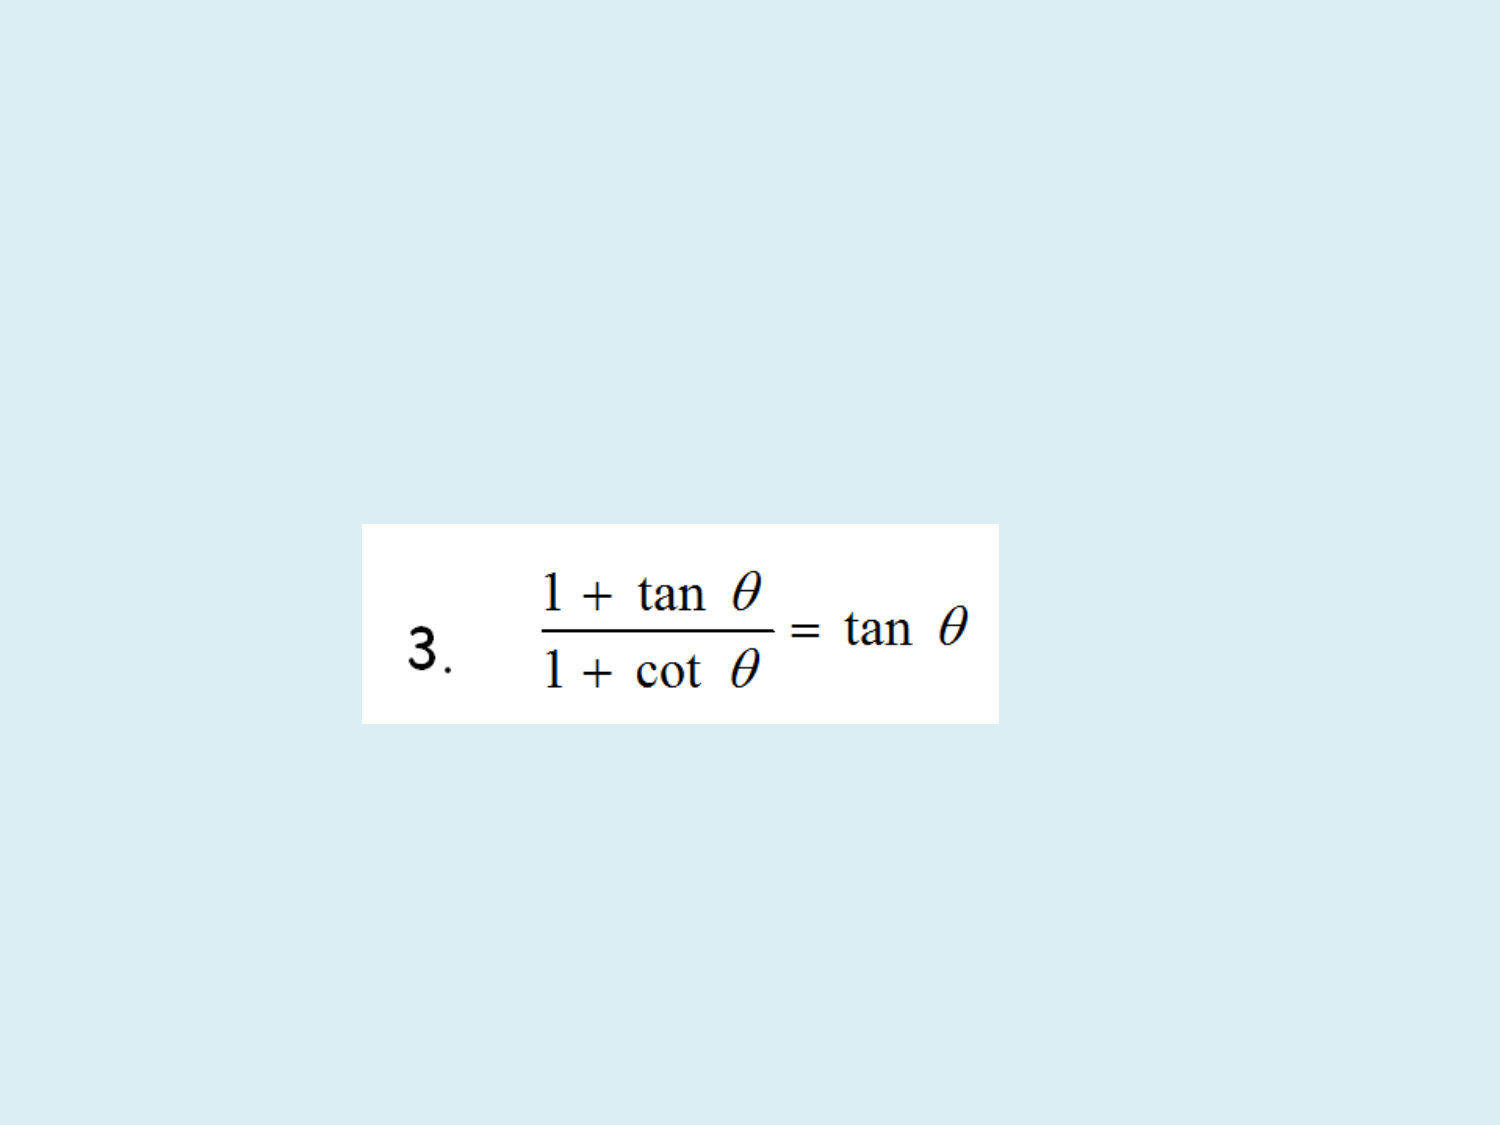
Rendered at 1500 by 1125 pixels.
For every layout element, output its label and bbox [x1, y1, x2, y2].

picture [362, 524, 999, 724]
